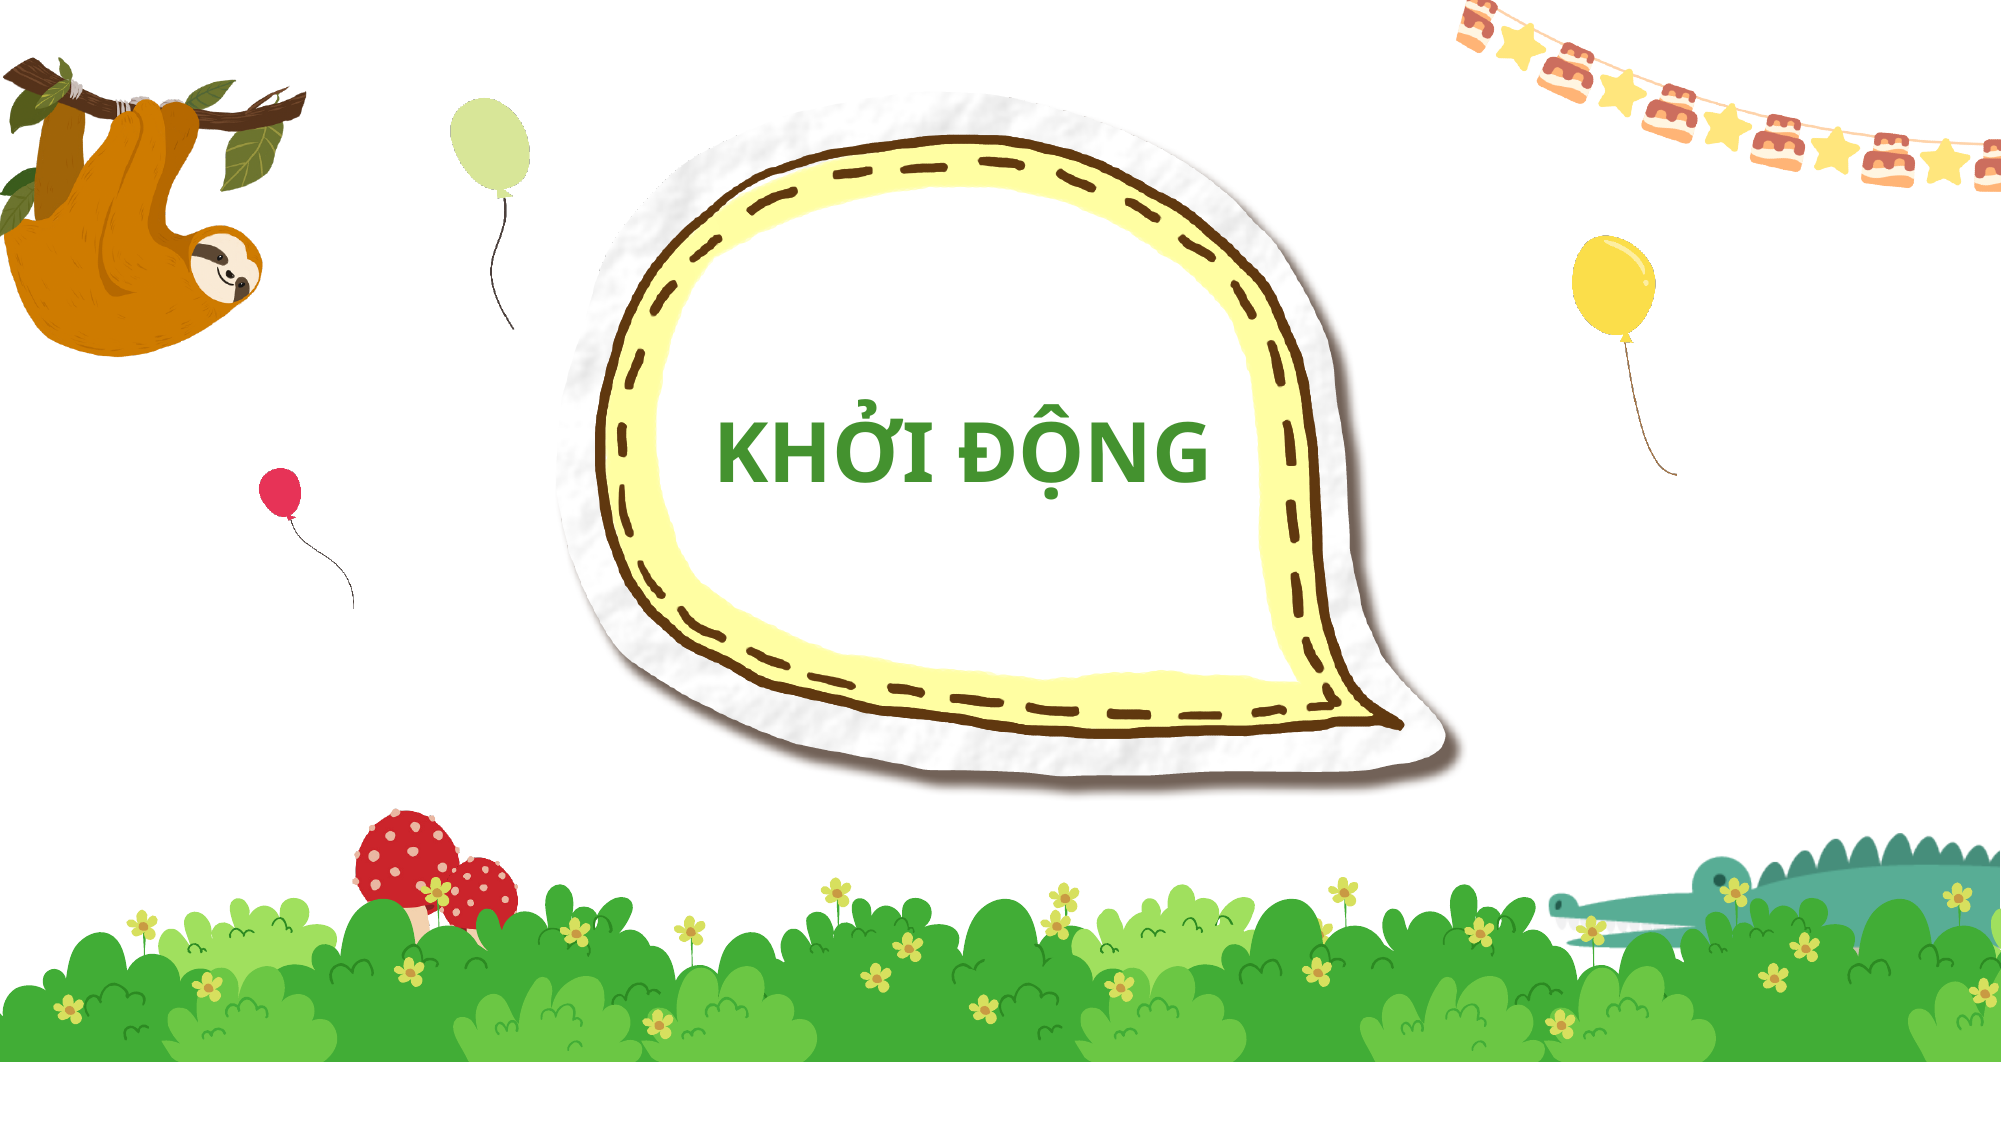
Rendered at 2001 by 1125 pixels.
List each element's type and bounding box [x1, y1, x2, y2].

text_box [270, 772, 553, 877]
picture [1511, 833, 2000, 877]
picture [0, 0, 2001, 802]
picture [1511, 227, 1764, 497]
text_box [0, 877, 2000, 1062]
